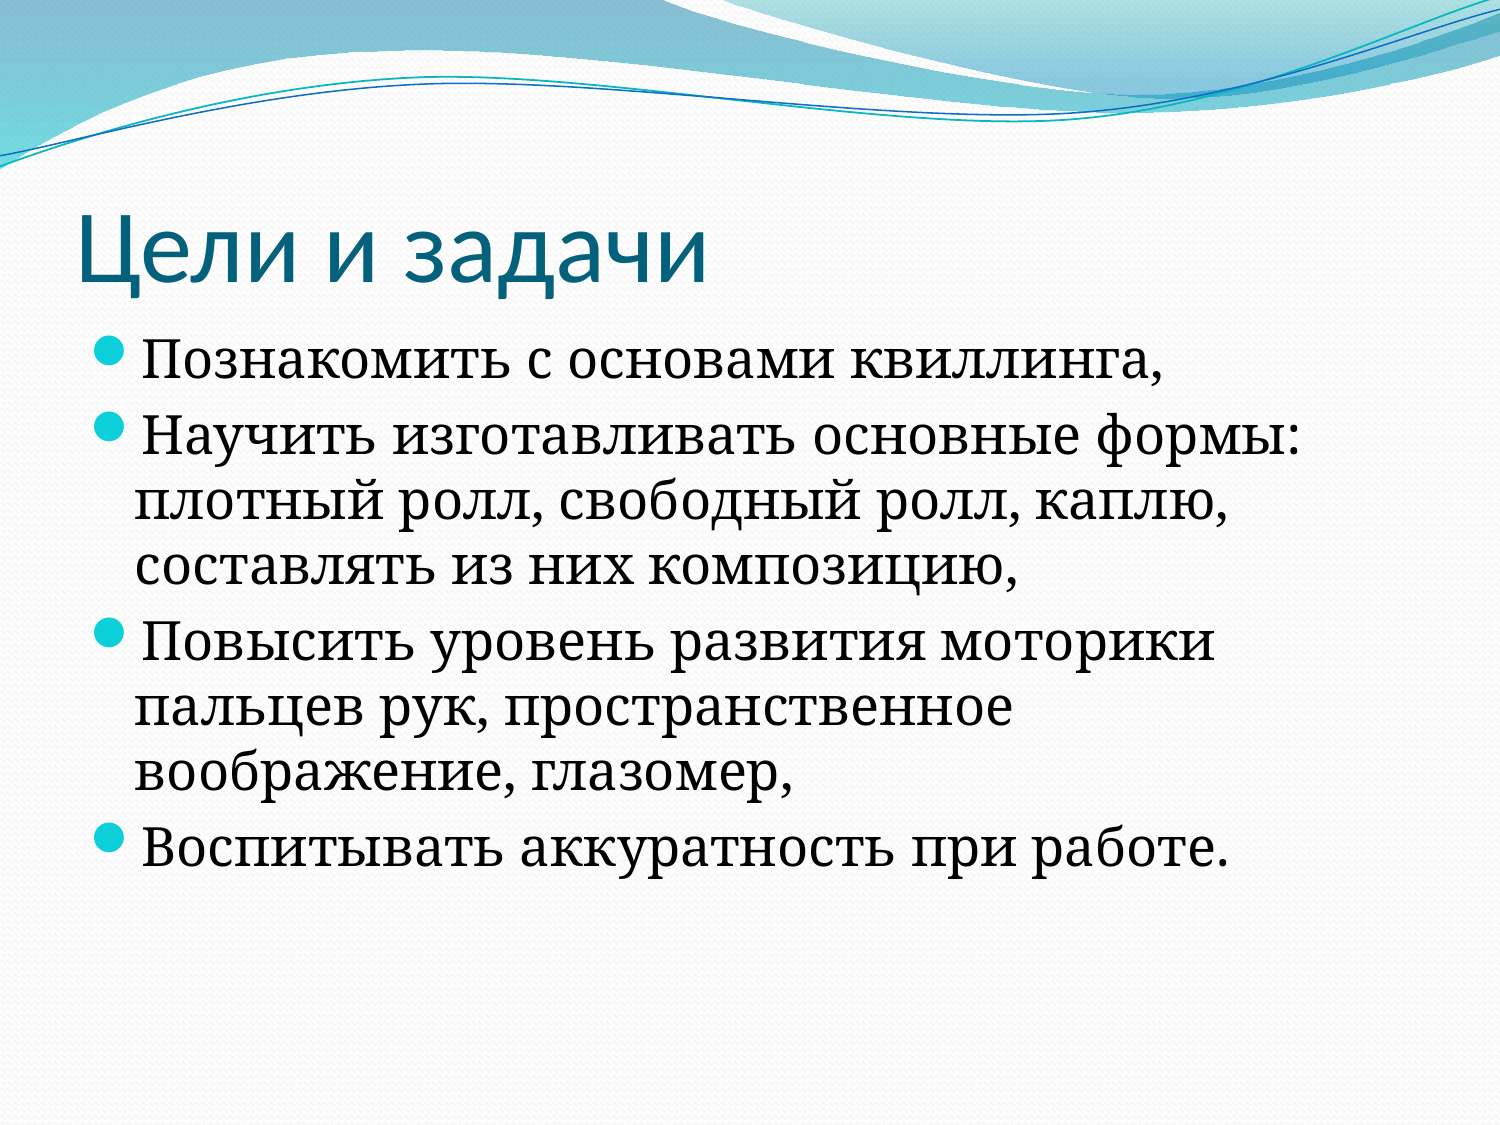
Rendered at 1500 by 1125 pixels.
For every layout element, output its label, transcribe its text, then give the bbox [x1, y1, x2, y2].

title Цели и задачи [75, 115, 1425, 303]
list Познакомить с основами квиллинга, Научить изготавливать основные формы: плотный ролл, свободный ролл, каплю, составлять из них композицию, Повысить уровень развития моторики пальцев рук, пространственное воображение, глазомер, Воспитывать аккуратность при работе. [75, 317, 1425, 1038]
